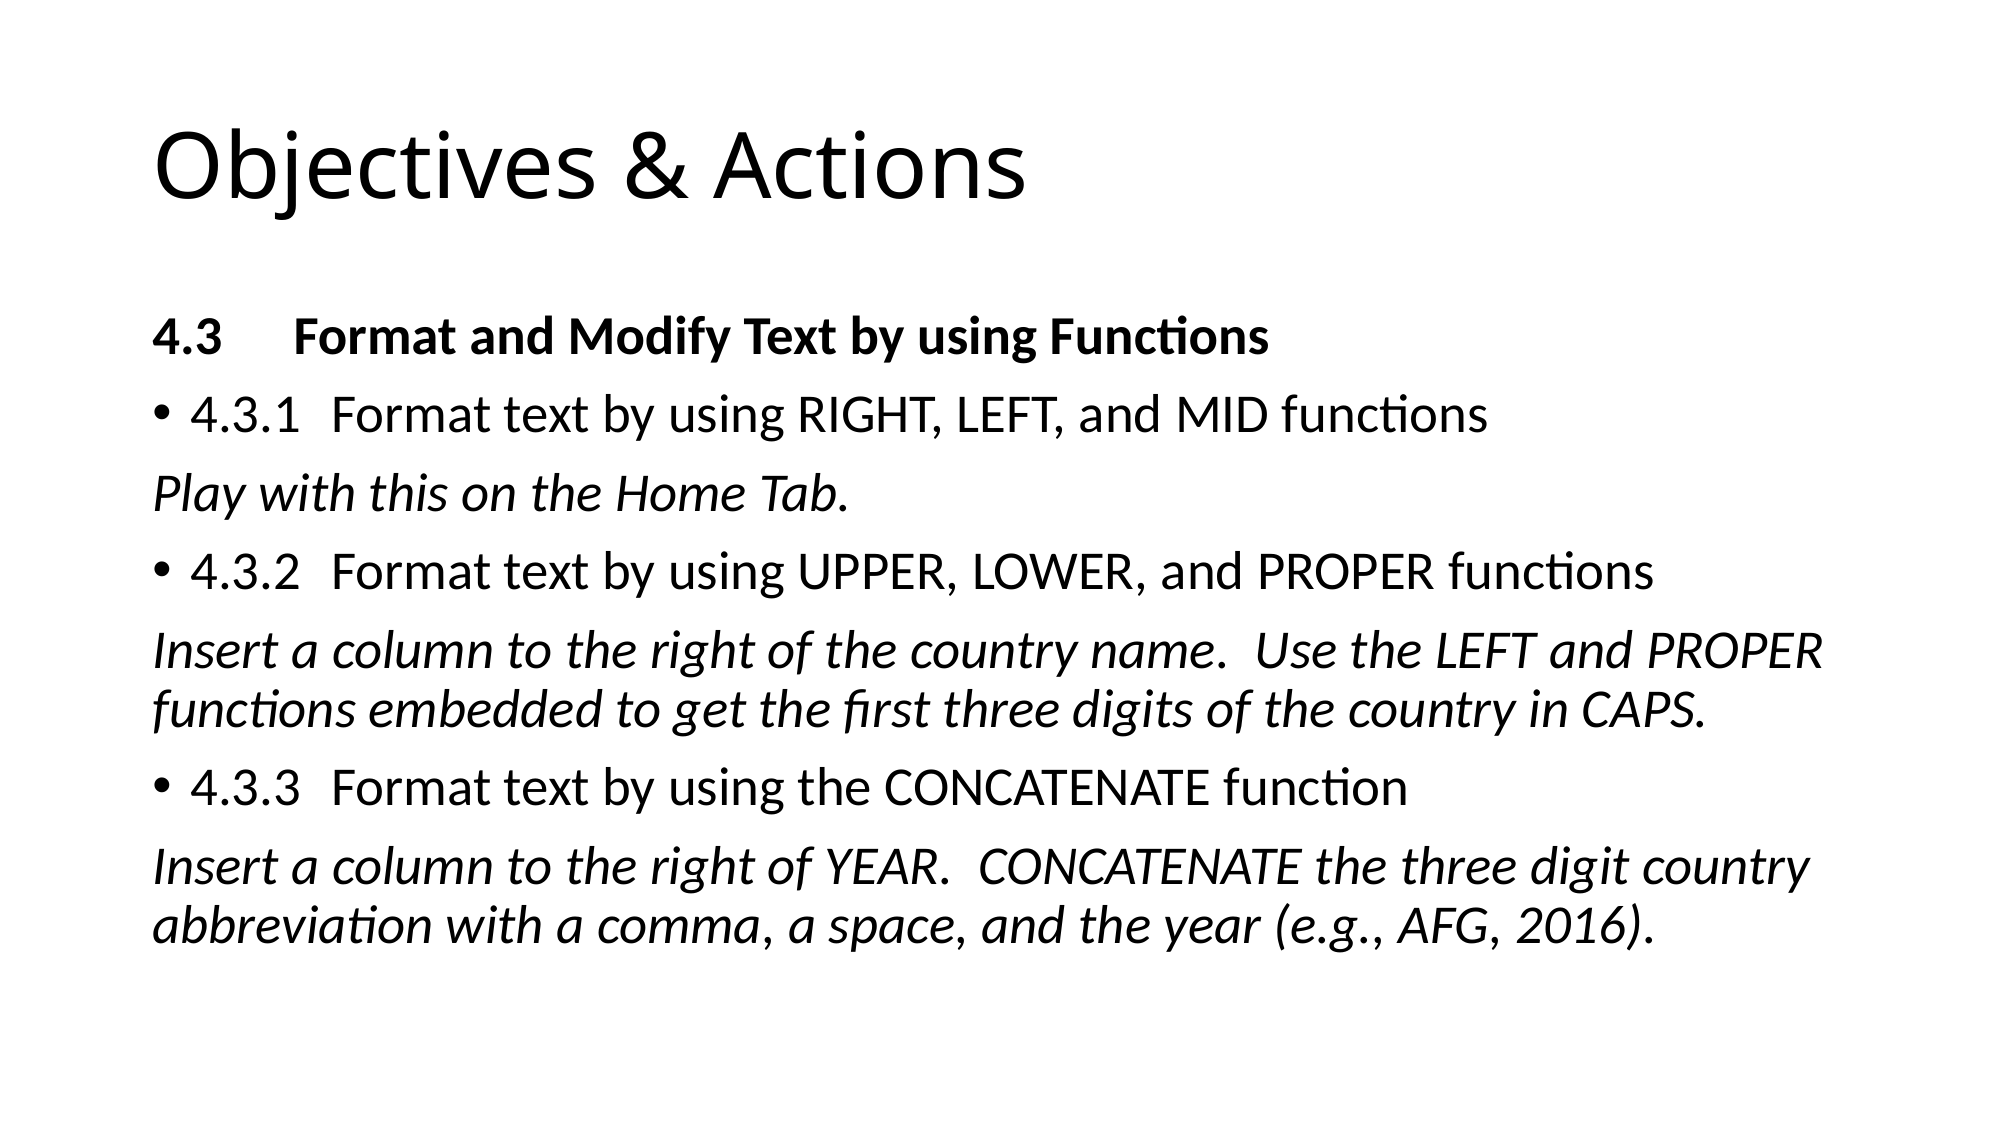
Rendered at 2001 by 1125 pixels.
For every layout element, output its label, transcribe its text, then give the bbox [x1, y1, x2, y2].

title Objectives & Actions [137, 59, 1863, 278]
list 4.3 Format and Modify Text by using Functions 4.3.1 Format text by using RIGHT, LEFT, and MID functions Play with this on the Home Tab. 4.3.2 Format text by using UPPER, LOWER, and PROPER functions Insert a column to the right of the country name. Use the LEFT and PROPER functions embedded to get the first three digits of the country in CAPS. 4.3.3 Format text by using the CONCATENATE function Insert a column to the right of YEAR. CONCATENATE the three digit country abbreviation with a comma, a space, and the year (e.g., AFG, 2016). [137, 299, 1863, 1014]
